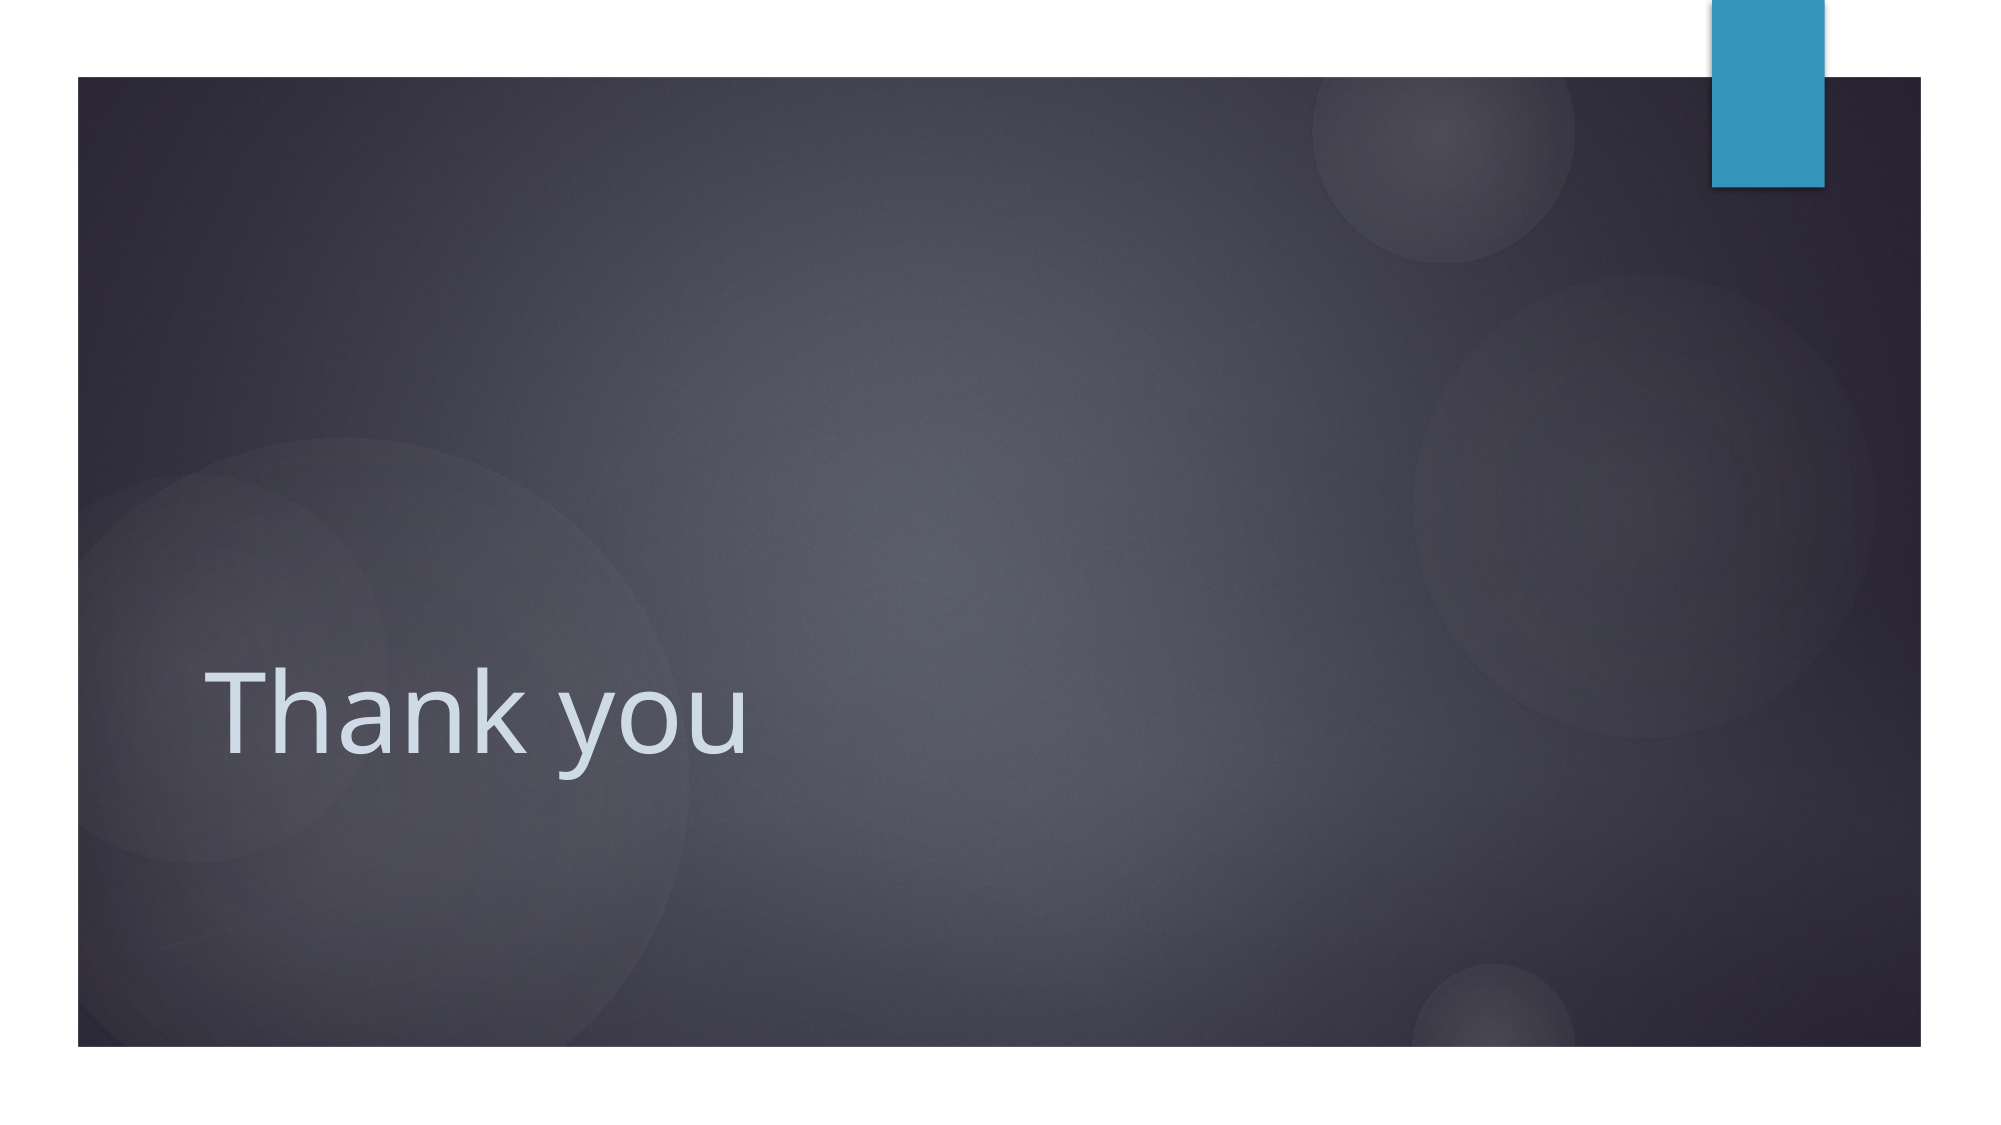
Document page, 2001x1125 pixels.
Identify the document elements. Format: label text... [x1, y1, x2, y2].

title Thank you [189, 344, 1638, 784]
